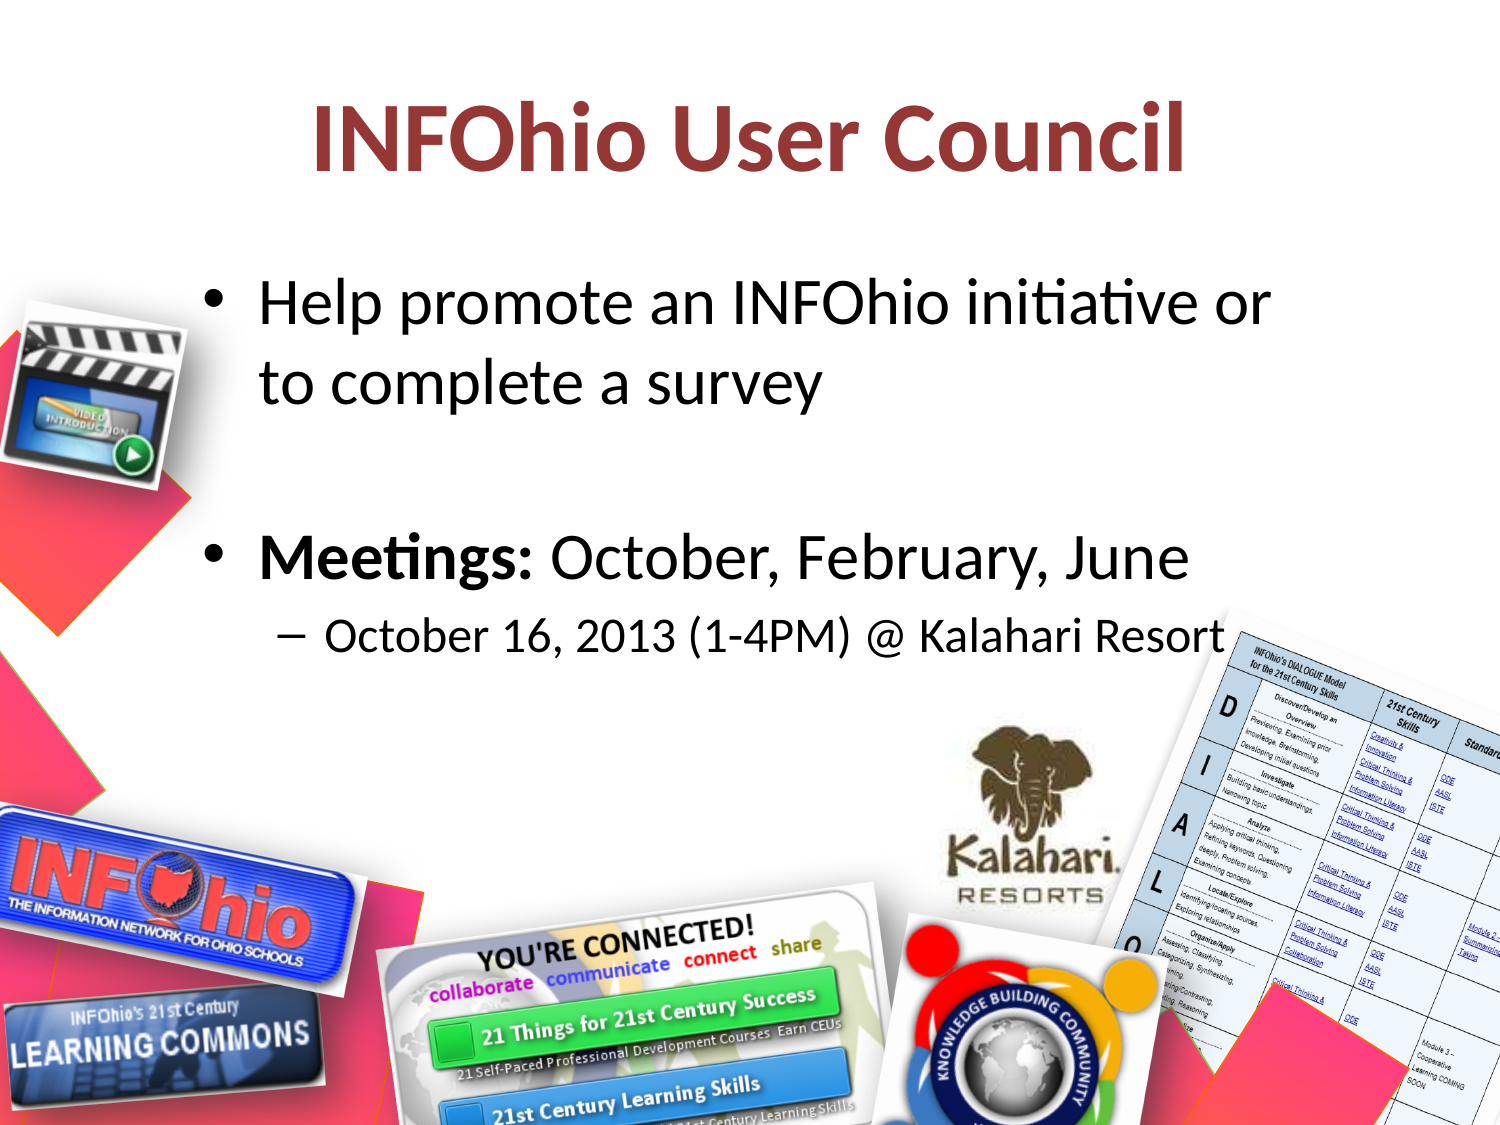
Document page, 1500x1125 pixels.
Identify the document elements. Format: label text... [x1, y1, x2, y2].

picture [0, 836, 360, 961]
title INFOhio User Council [74, 37, 1426, 226]
picture [1368, 681, 1500, 1125]
list Help promote an INFOhio initiative or to complete a survey Meetings: October, February, June October 16, 2013 (1-4PM) @ Kalahari Resort [187, 249, 1301, 385]
picture [6, 990, 323, 1099]
picture [11, 301, 187, 478]
picture [388, 913, 1148, 1125]
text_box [0, 387, 1368, 1125]
